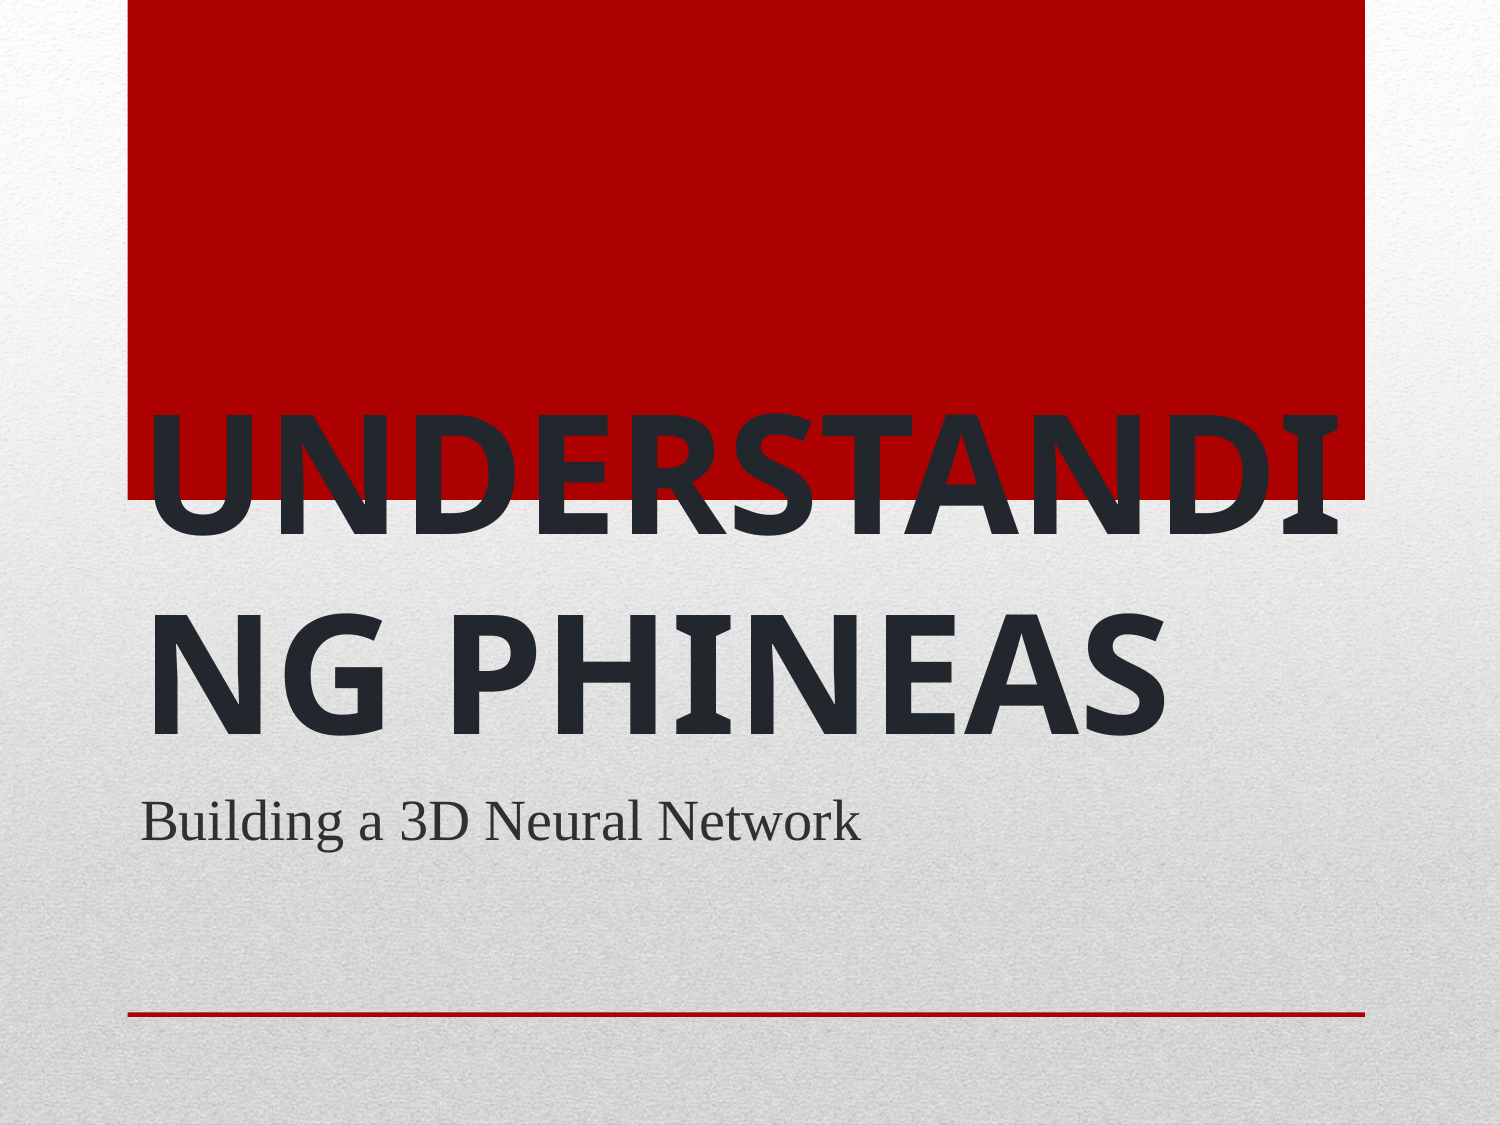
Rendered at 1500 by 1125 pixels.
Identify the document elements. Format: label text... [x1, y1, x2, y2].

title UNDERSTANDING PHINEAS [125, 525, 1363, 775]
subtitle Building a 3D Neural Network [125, 774, 1250, 938]
